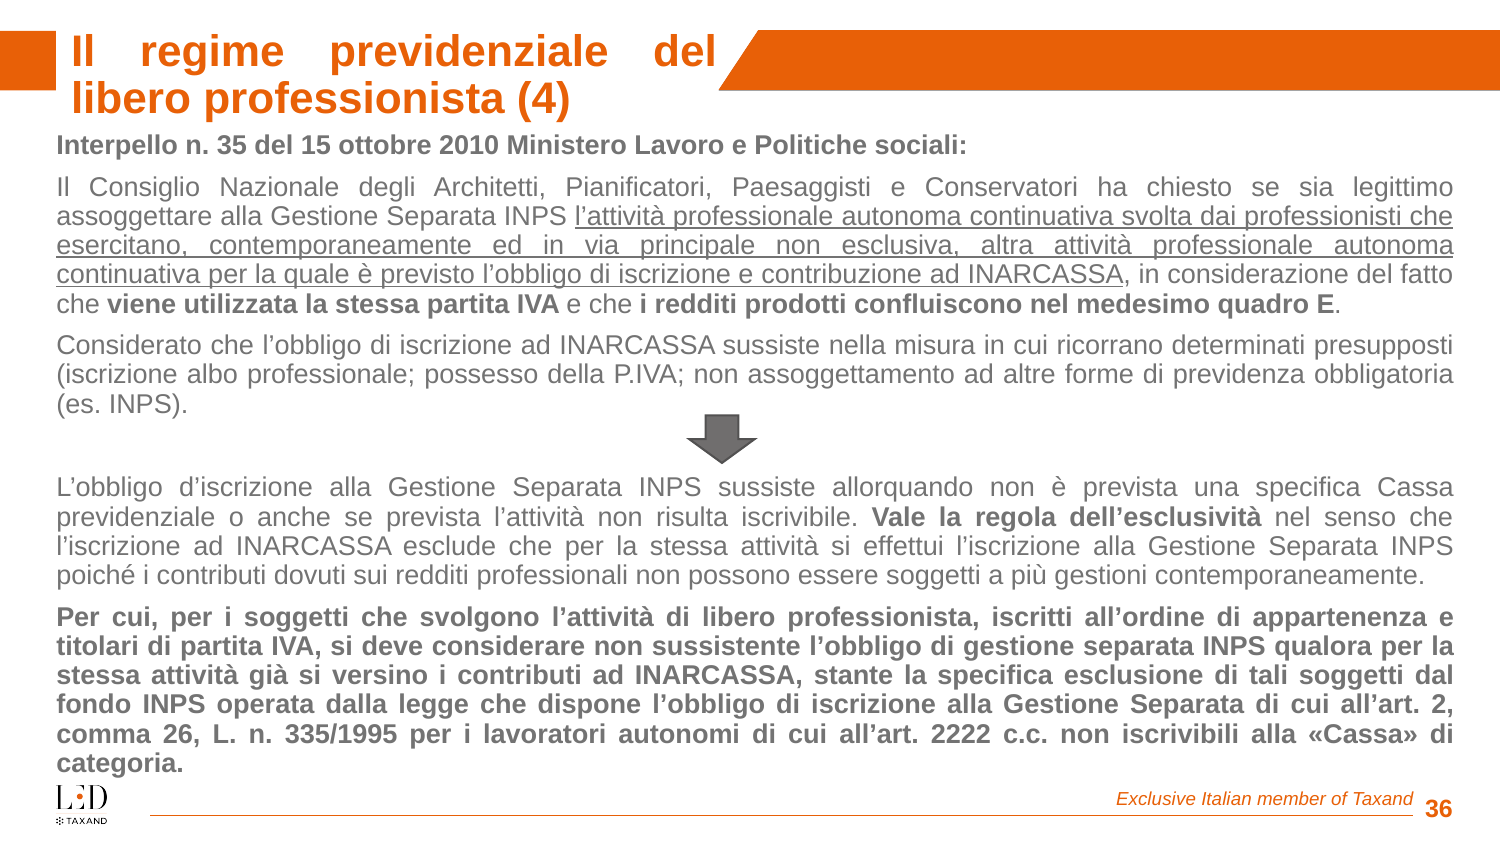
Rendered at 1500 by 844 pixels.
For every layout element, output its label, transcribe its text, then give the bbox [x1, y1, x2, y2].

text_box Interpello n. 35 del 15 ottobre 2010 Ministero Lavoro e Politiche sociali: Il Consiglio Nazionale degli Architetti, Pianificatori, Paesaggisti e Conservatori ha chiesto se sia legittimo assoggettare alla Gestione Separata INPS l’attività professionale autonoma continuativa svolta dai professionisti che esercitano, contemporaneamente ed in via principale non esclusiva, altra attività professionale autonoma continuativa per la quale è previsto l’obbligo di iscrizione e contribuzione ad INARCASSA, in considerazione del fatto che viene utilizzata la stessa partita IVA e che i redditi prodotti confluiscono nel medesimo quadro E. Considerato che l’obbligo di iscrizione ad INARCASSA sussiste nella misura in cui ricorrano determinati presupposti (iscrizione albo professionale; possesso della P.IVA; non assoggettamento ad altre forme di previdenza obbligatoria (es. INPS). L’obbligo d’iscrizione alla Gestione Separata INPS sussiste allorquando non è prevista una specifica Cassa previdenziale o anche se prevista l’attività non risulta iscrivibile. Vale la regola dell’esclusività nel senso che l’iscrizione ad INARCASSA esclude che per la stessa attività si effettui l’iscrizione alla Gestione Separata INPS poiché i contributi dovuti sui redditi professionali non possono essere soggetti a più gestioni contemporaneamente. Per cui, per i soggetti che svolgono l’attività di libero professionista, iscritti all’ordine di appartenenza e titolari di partita IVA, si deve considerare non sussistente l’obbligo di gestione separata INPS qualora per la stessa attività già si versino i contributi ad INARCASSA, stante la specifica esclusione di tali soggetti dal fondo INPS operata dalla legge che dispone l’obbligo di iscrizione alla Gestione Separata di cui all’art. 2, comma 26, L. n. 335/1995 per i lavoratori autonomi di cui all’art. 2222 c.c. non iscrivibili alla «Cassa» di categoria. [56, 130, 1453, 770]
text_box Exclusive Italian member of Taxand [1092, 789, 1414, 815]
picture [56, 785, 107, 825]
text_box Il regime previdenziale del libero professionista (4) [56, 18, 733, 130]
text_box 36 [1391, 796, 1453, 836]
text_box [0, 30, 56, 91]
text_box [686, 414, 758, 465]
text_box [716, 29, 1500, 91]
